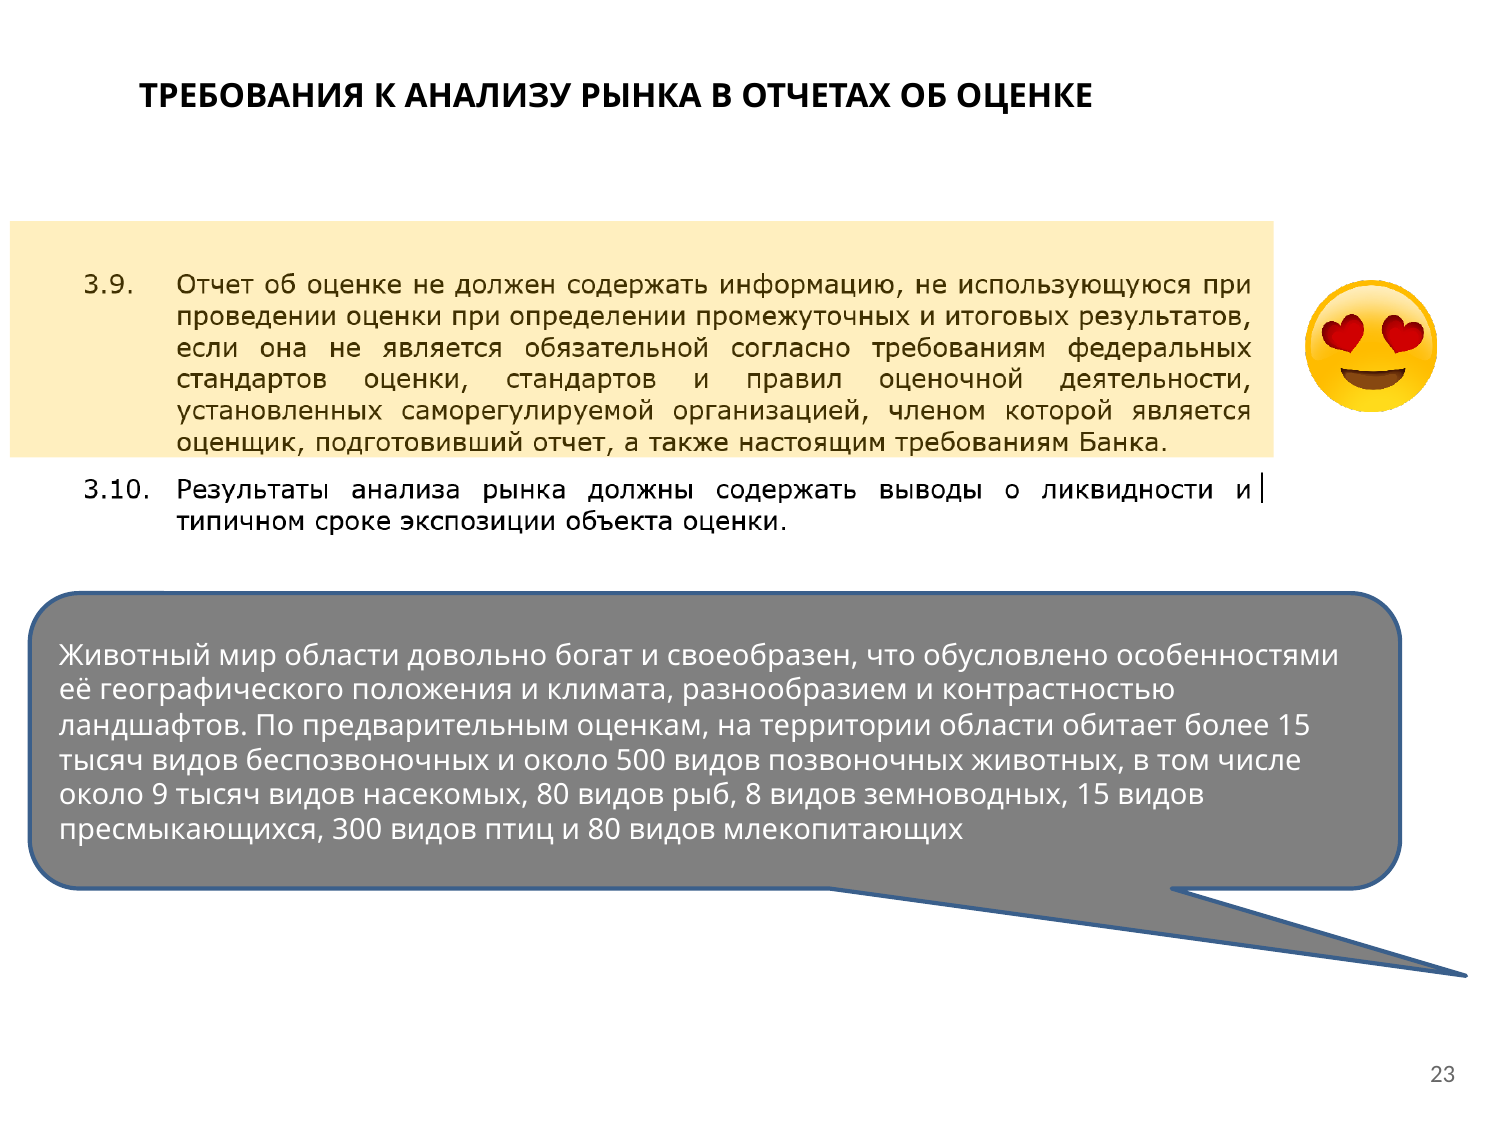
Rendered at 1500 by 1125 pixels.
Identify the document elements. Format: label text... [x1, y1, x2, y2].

picture [1303, 278, 1439, 414]
picture [64, 266, 1272, 563]
text_box Животный мир области довольно богат и своеобразен, что обусловлено особенностями её географического положения и климата, разнообразием и контрастностью ландшафтов. По предварительным оценкам, на территории области обитает более 15 тысяч видов беспозвоночных и около 500 видов позвоночных животных, в том числе около 9 тысяч видов насекомых, 80 видов рыб, 8 видов земноводных, 15 видов пресмыкающихся, 300 видов птиц и 80 видов млекопитающих [27, 590, 1469, 978]
text_box [8, 219, 1276, 460]
slide_number 23 [1340, 1042, 1471, 1103]
title Требования к анализу рынка в отчетах об оценке [123, 66, 1424, 149]
